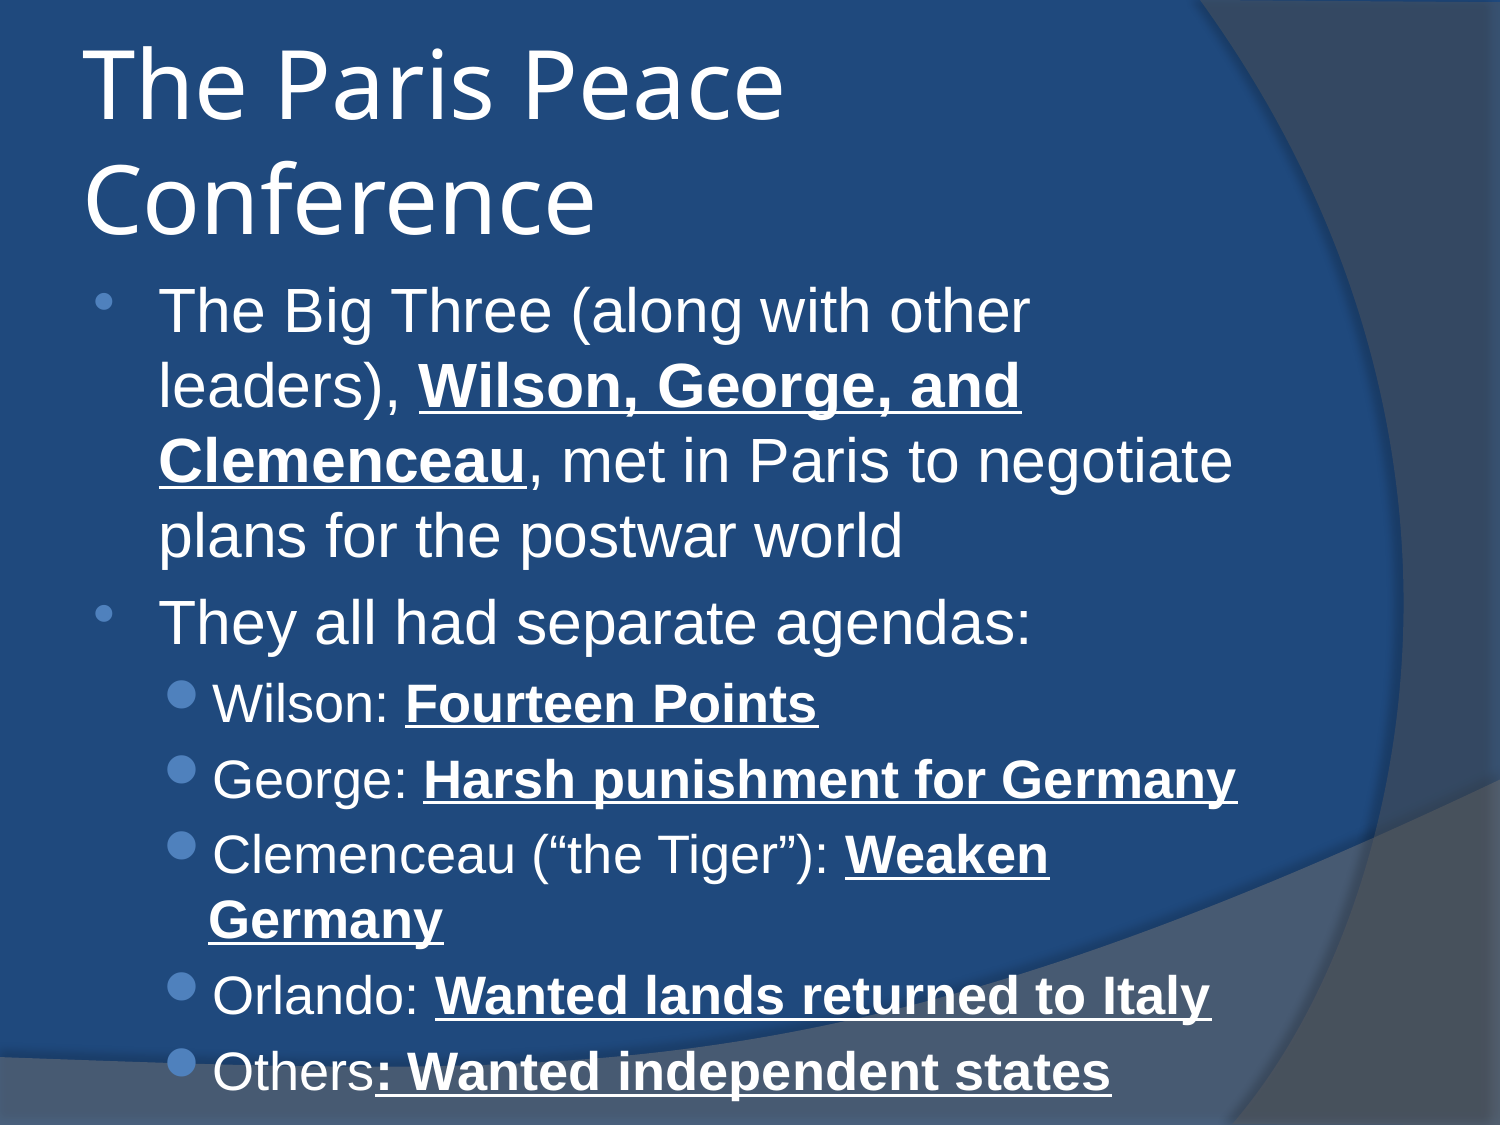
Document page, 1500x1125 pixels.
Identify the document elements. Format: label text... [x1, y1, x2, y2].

list The Big Three (along with other leaders), Wilson, George, and Clemenceau, met in Paris to negotiate plans for the postwar world They all had separate agendas: Wilson: Fourteen Points George: Harsh punishment for Germany Clemenceau (“the Tiger”): Weaken Germany Orlando: Wanted lands returned to Italy Others: Wanted independent states [75, 262, 1300, 1125]
title The Paris Peace Conference [75, 45, 1300, 233]
